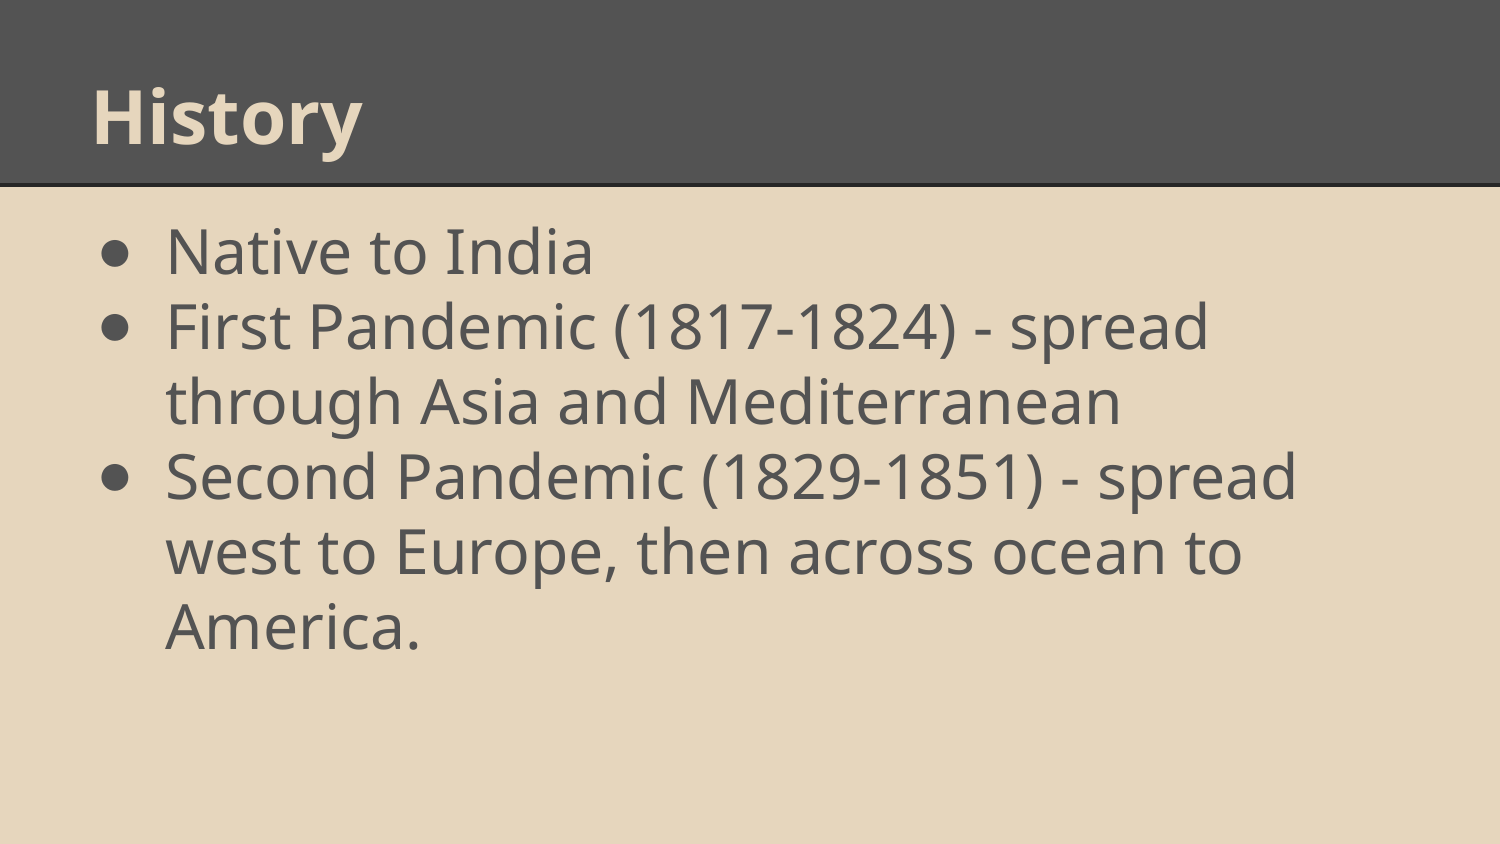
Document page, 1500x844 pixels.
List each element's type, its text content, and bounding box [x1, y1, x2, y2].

list Native to India First Pandemic (1817-1824) - spread through Asia and Mediterranean Second Pandemic (1829-1851) - spread west to Europe, then across ocean to America. [75, 196, 1425, 808]
title History [75, 33, 1425, 175]
